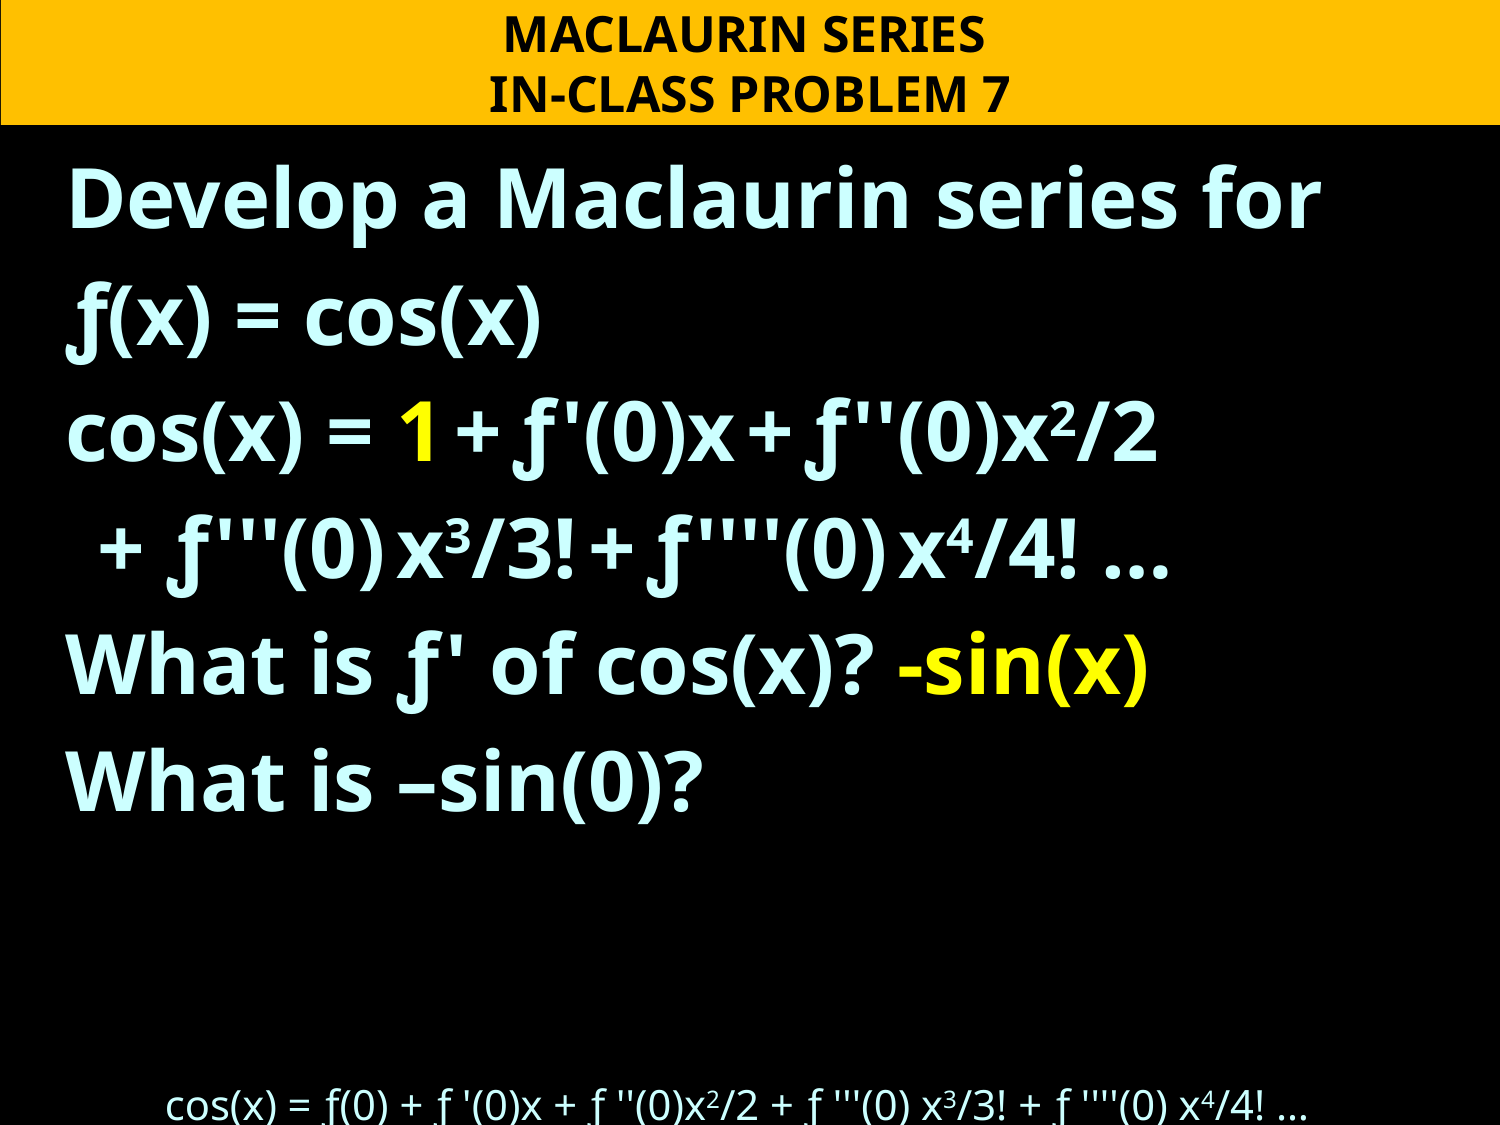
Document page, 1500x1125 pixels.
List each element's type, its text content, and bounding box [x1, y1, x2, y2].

list Develop a Maclaurin series for ƒ(x) = cos(x) cos(x) = 1 + ƒ '(0)x + ƒ ''(0)x2/2 + ƒ '''(0) x3/3! + ƒ ''''(0) x4/4! … What is ƒ ' of cos(x)? -sin(x) What is –sin(0)? [50, 137, 1500, 1063]
text_box MACLAURIN SERIES IN-CLASS PROBLEM 7 [0, 0, 1500, 125]
text_box cos(x) = ƒ(0) + ƒ '(0)x + ƒ ''(0)x2/2 + ƒ '''(0) x3/3! + ƒ ''''(0) x4/4! … [149, 1071, 1500, 1125]
